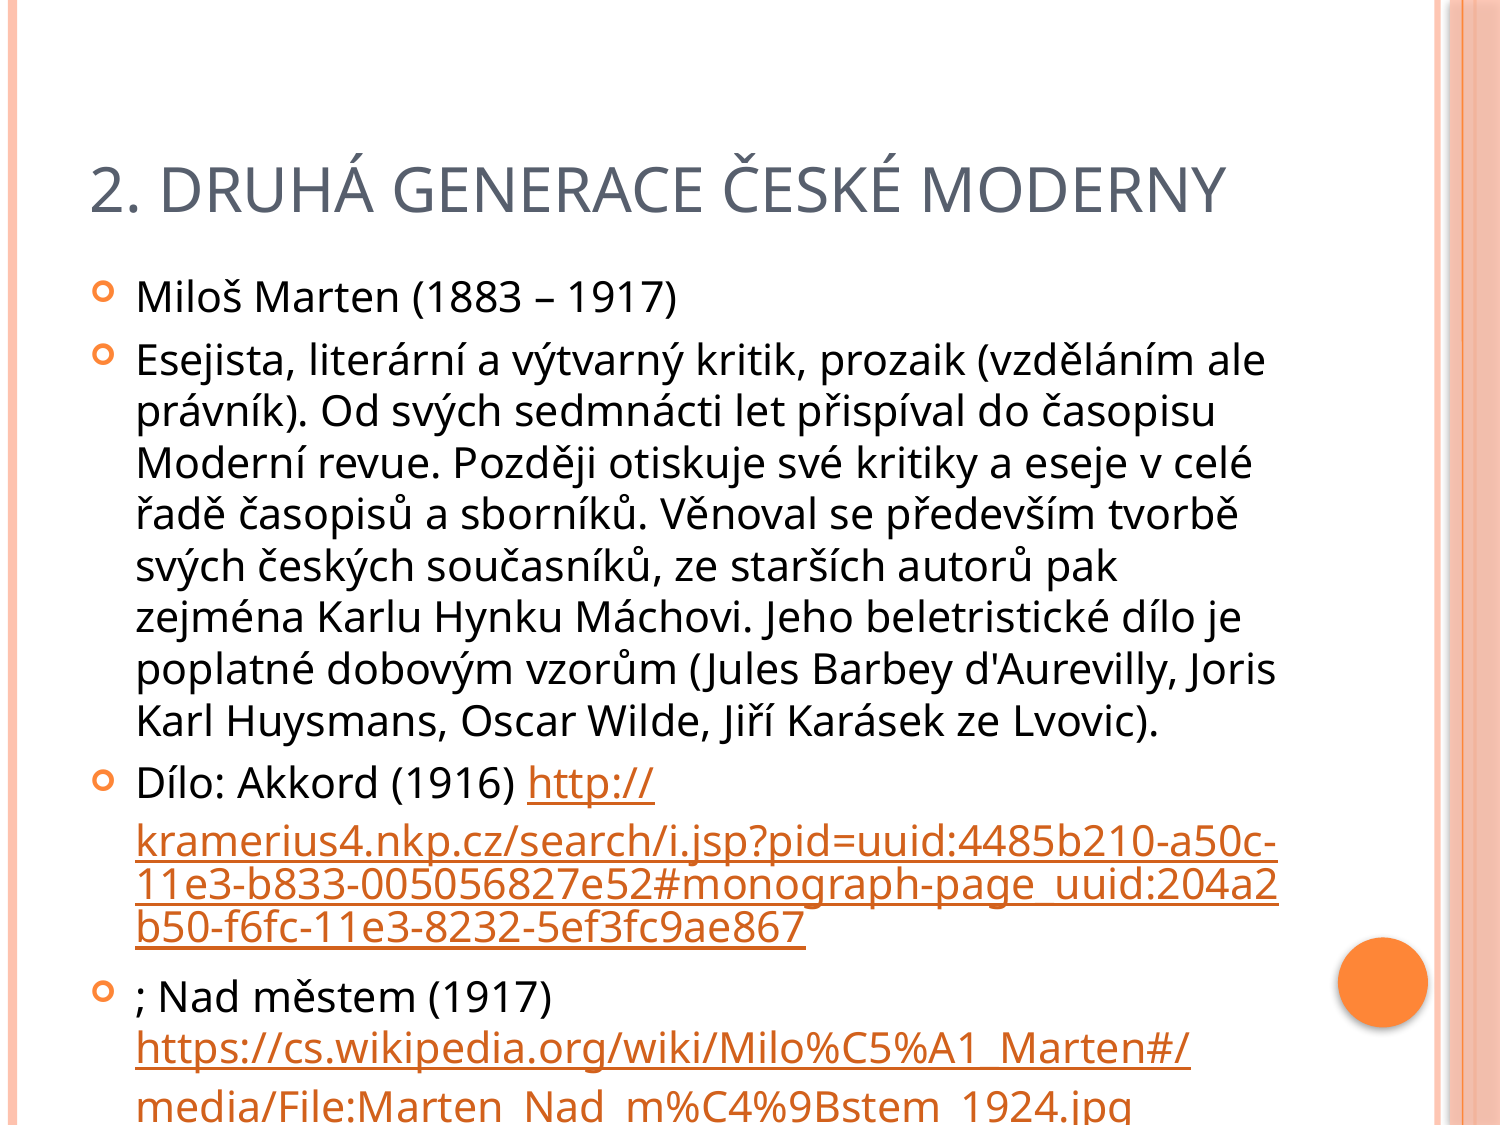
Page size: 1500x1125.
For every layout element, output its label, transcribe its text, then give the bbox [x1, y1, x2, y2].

list Miloš Marten (1883 – 1917) Esejista, literární a výtvarný kritik, prozaik (vzděláním ale právník). Od svých sedmnácti let přispíval do časopisu Moderní revue. Později otiskuje své kritiky a eseje v celé řadě časopisů a sborníků. Věnoval se především tvorbě svých českých současníků, ze starších autorů pak zejména Karlu Hynku Máchovi. Jeho beletristické dílo je poplatné dobovým vzorům (Jules Barbey d'Aurevilly, Joris Karl Huysmans, Oscar Wilde, Jiří Karásek ze Lvovic). Dílo: Akkord (1916) http://kramerius4.nkp.cz/search/i.jsp?pid=uuid:4485b210-a50c-11e3-b833-005056827e52#monograph-page_uuid:204a2b50-f6fc-11e3-8232-5ef3fc9ae867 ; Nad městem (1917) https://cs.wikipedia.org/wiki/Milo%C5%A1_Marten#/media/File:Marten_Nad_m%C4%9Bstem_1924.jpg [75, 262, 1300, 1062]
title 2. Druhá generace české moderny [75, 45, 1300, 233]
